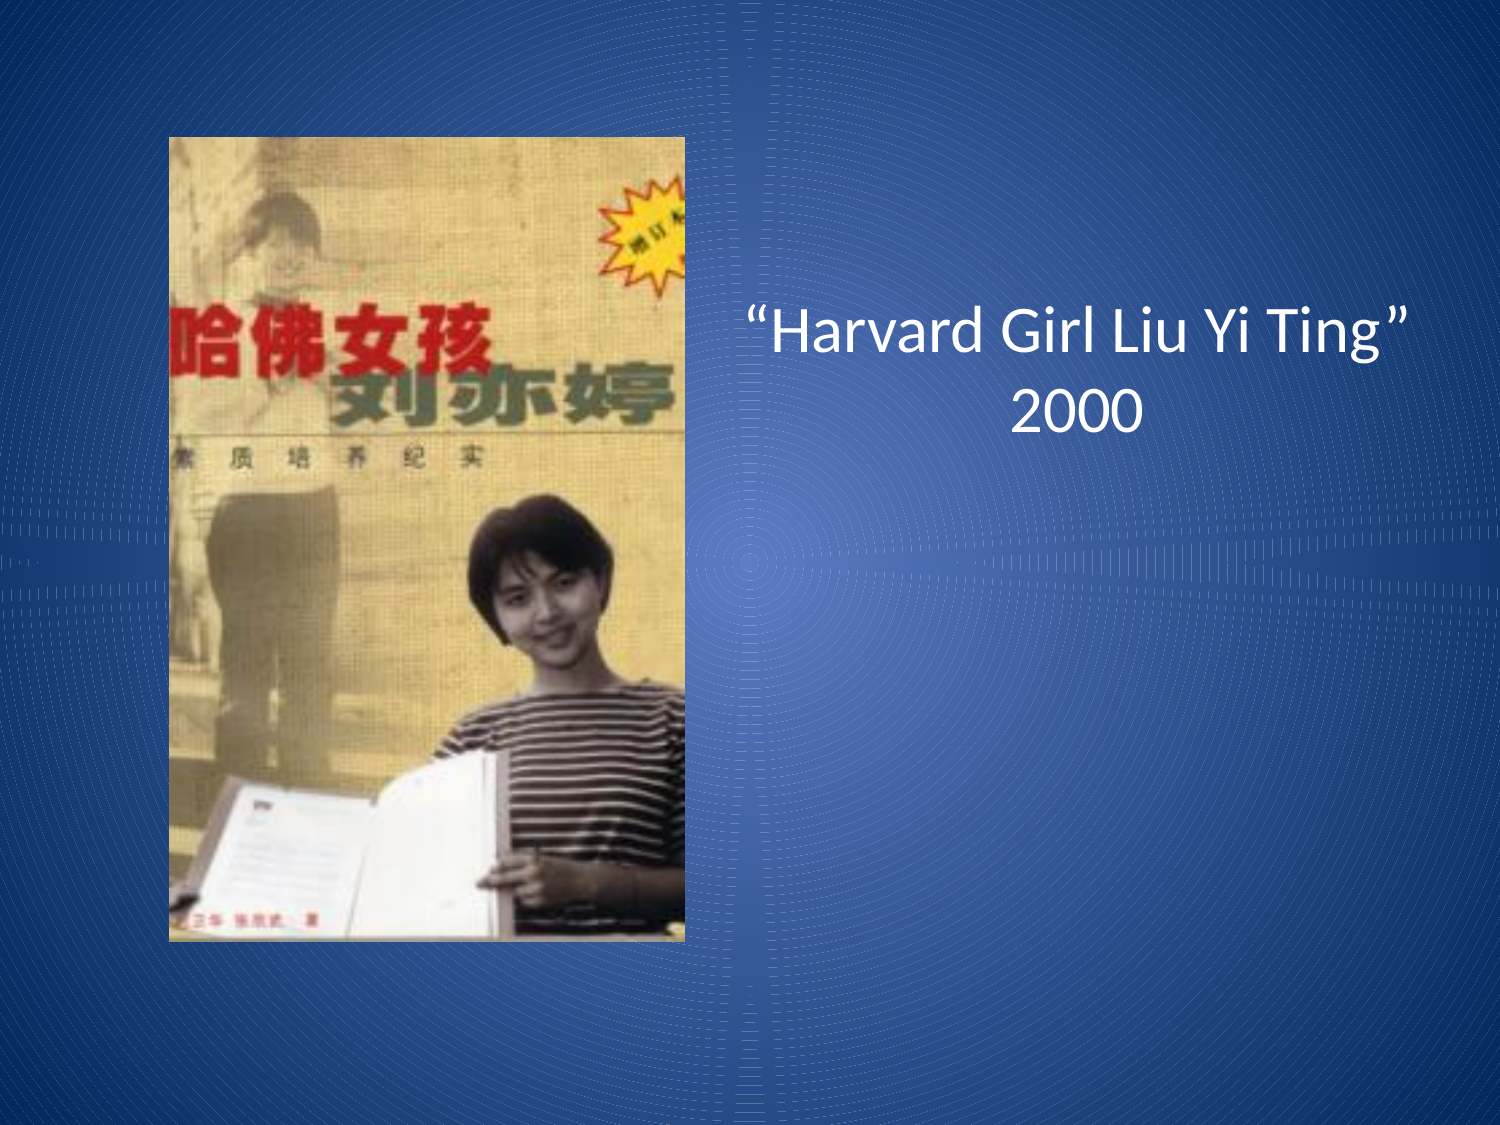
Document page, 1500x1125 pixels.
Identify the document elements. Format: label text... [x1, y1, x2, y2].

text_box “Harvard Girl Liu Yi Ting” 2000 [727, 278, 1427, 453]
picture [169, 136, 685, 943]
